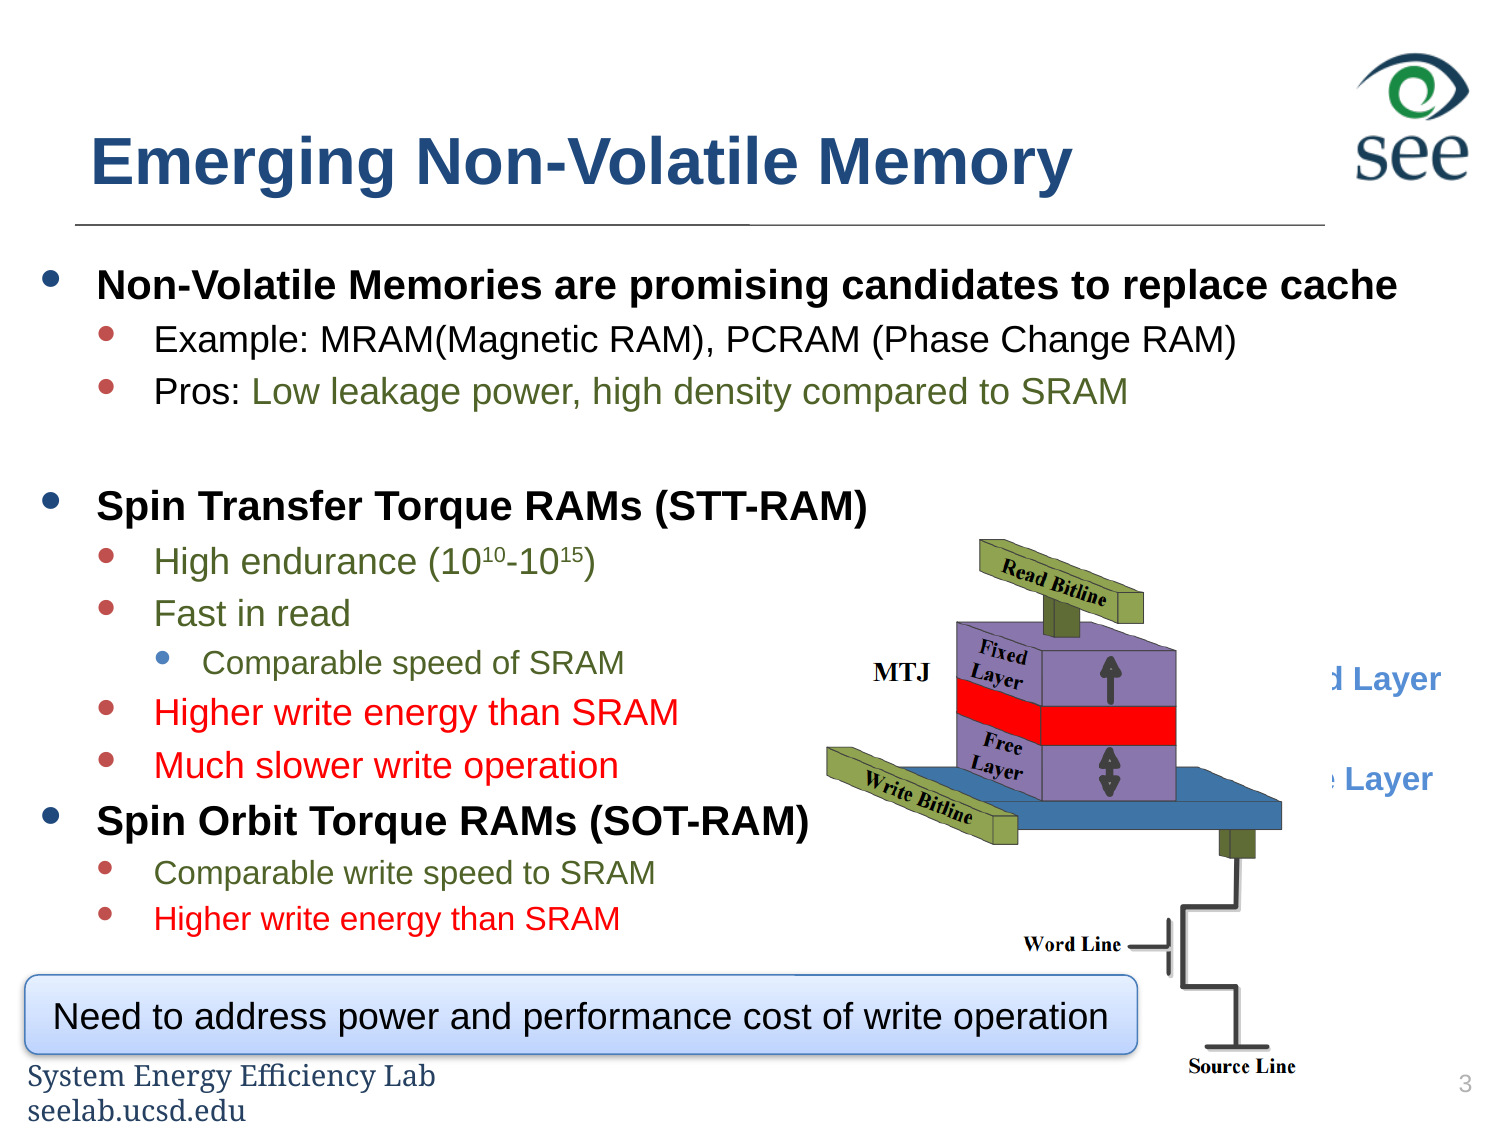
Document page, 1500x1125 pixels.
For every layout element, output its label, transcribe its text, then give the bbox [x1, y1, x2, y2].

picture [1325, 37, 1497, 200]
text_box Need to address power and performance cost of write operation [24, 974, 806, 1055]
slide_number 3 [1137, 1052, 1488, 1113]
text_box Fixed Layer [1343, 649, 1457, 705]
picture [811, 524, 1339, 1101]
text_box Free Layer [1343, 750, 1449, 805]
title Emerging Non-Volatile Memory [74, 62, 1313, 206]
text_box Non-Volatile Memories are promising candidates to replace cache Example: MRAM(Magnetic RAM), PCRAM (Phase Change RAM) Pros: Low leakage power, high density compared to SRAM Spin Transfer Torque RAMs (STT-RAM) High endurance (1010-1015) Fast in read Comparable speed of SRAM Higher write energy than SRAM Much slower write operation Spin Orbit Torque RAMs (SOT-RAM) Comparable write speed to SRAM Higher write energy than SRAM [24, 249, 1488, 513]
